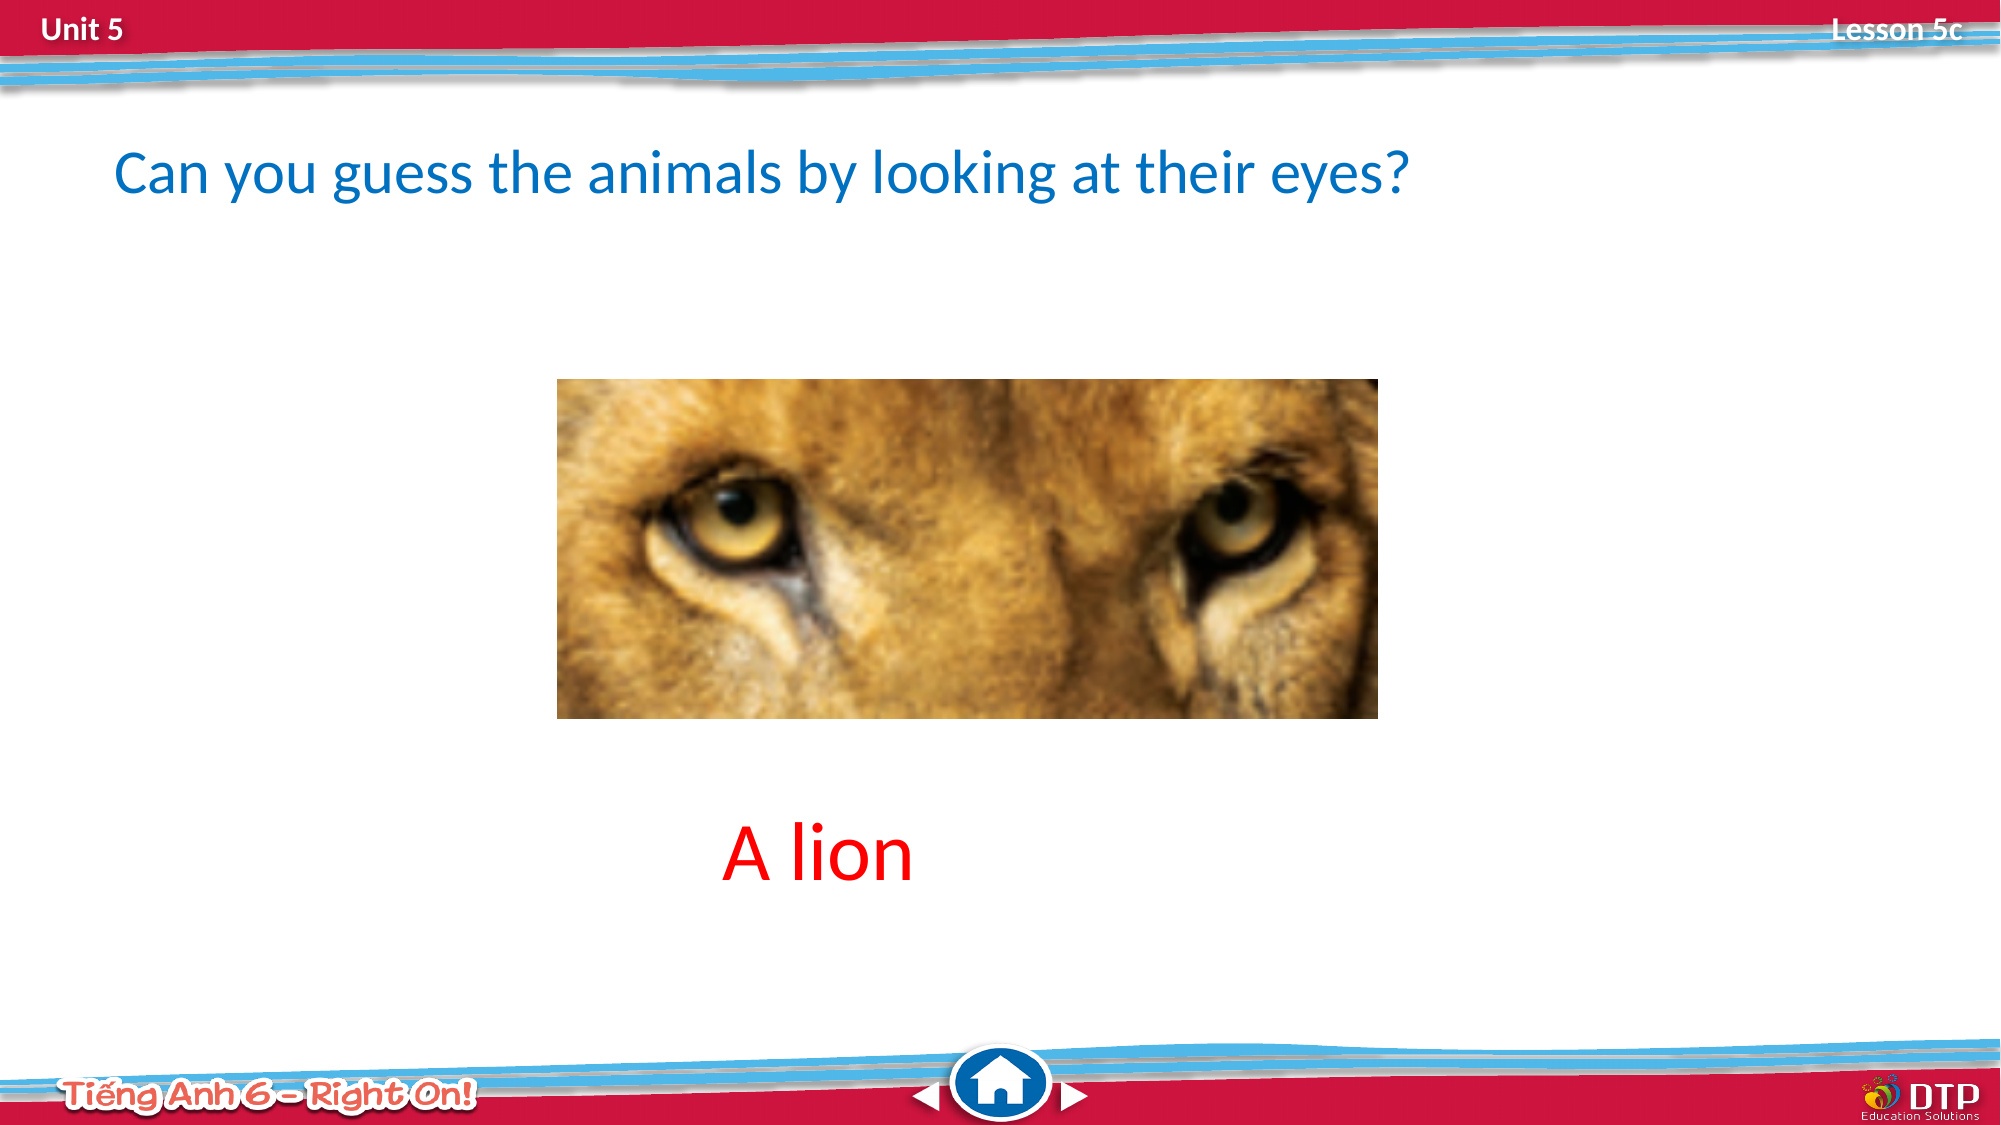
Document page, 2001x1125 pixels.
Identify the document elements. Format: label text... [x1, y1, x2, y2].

picture [0, 0, 2000, 1125]
text_box Can you guess the animals by looking at their eyes? [99, 123, 1753, 214]
text_box A lion [707, 790, 1177, 905]
